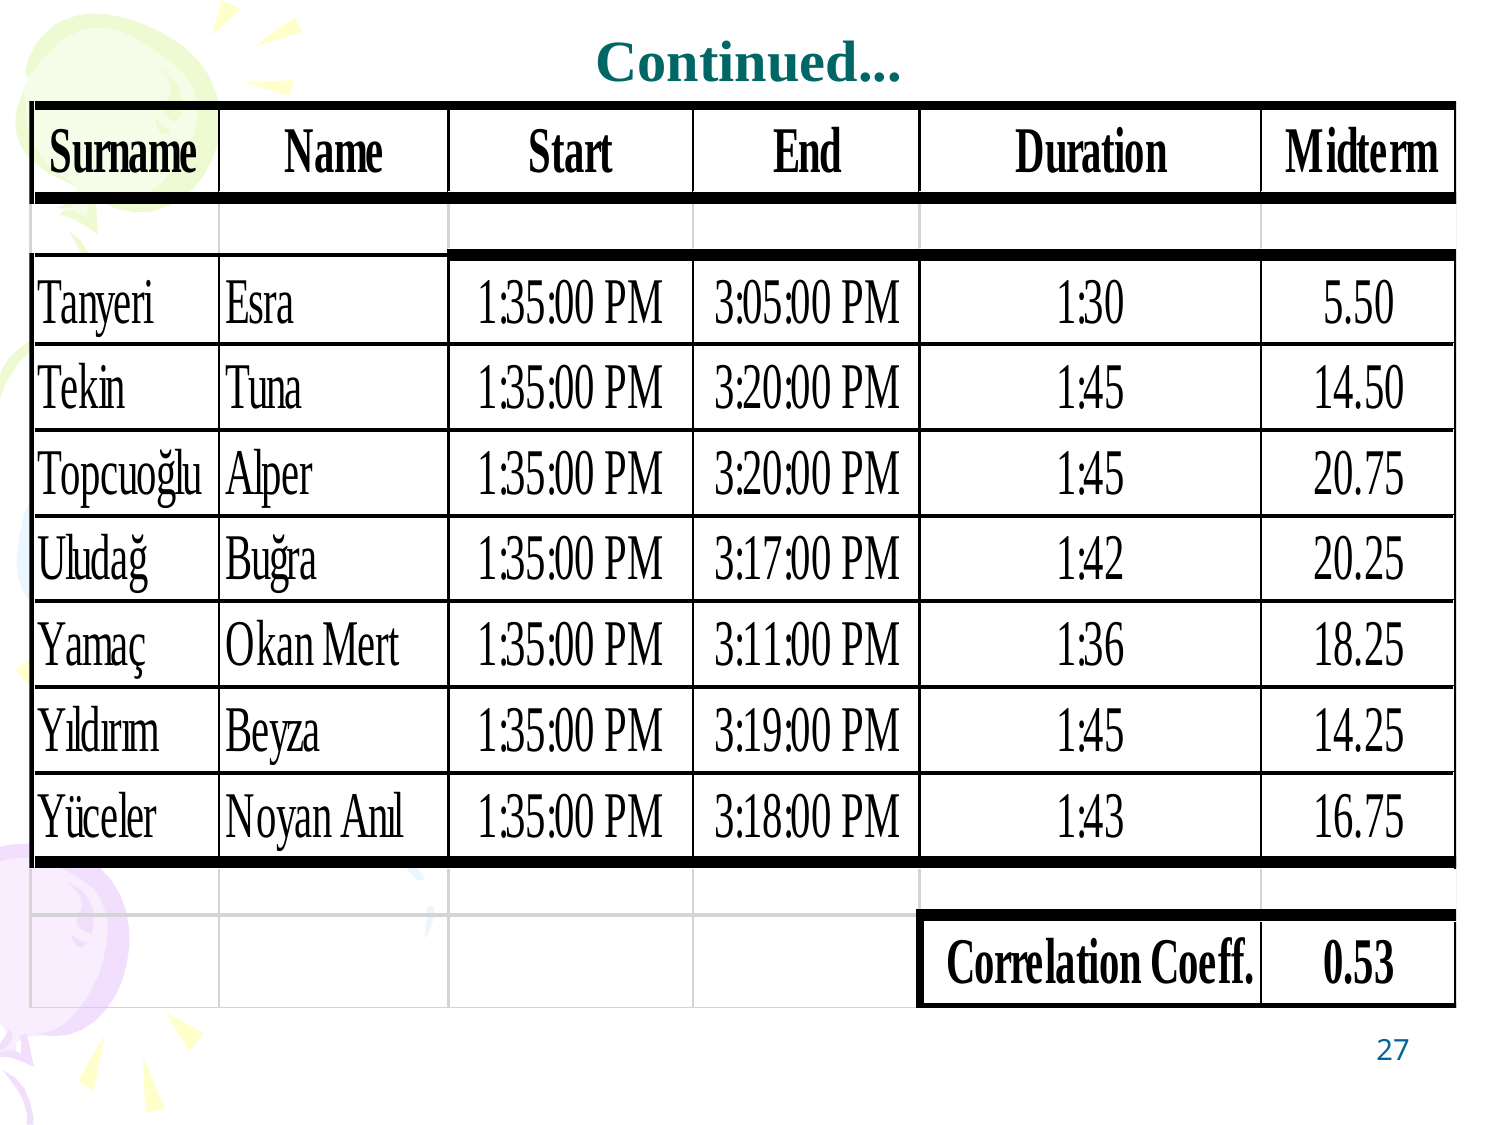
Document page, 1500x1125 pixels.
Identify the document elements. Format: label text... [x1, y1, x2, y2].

title Continued... [72, 16, 1425, 99]
slide_number 27 [1074, 1024, 1425, 1100]
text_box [29, 101, 1459, 1012]
